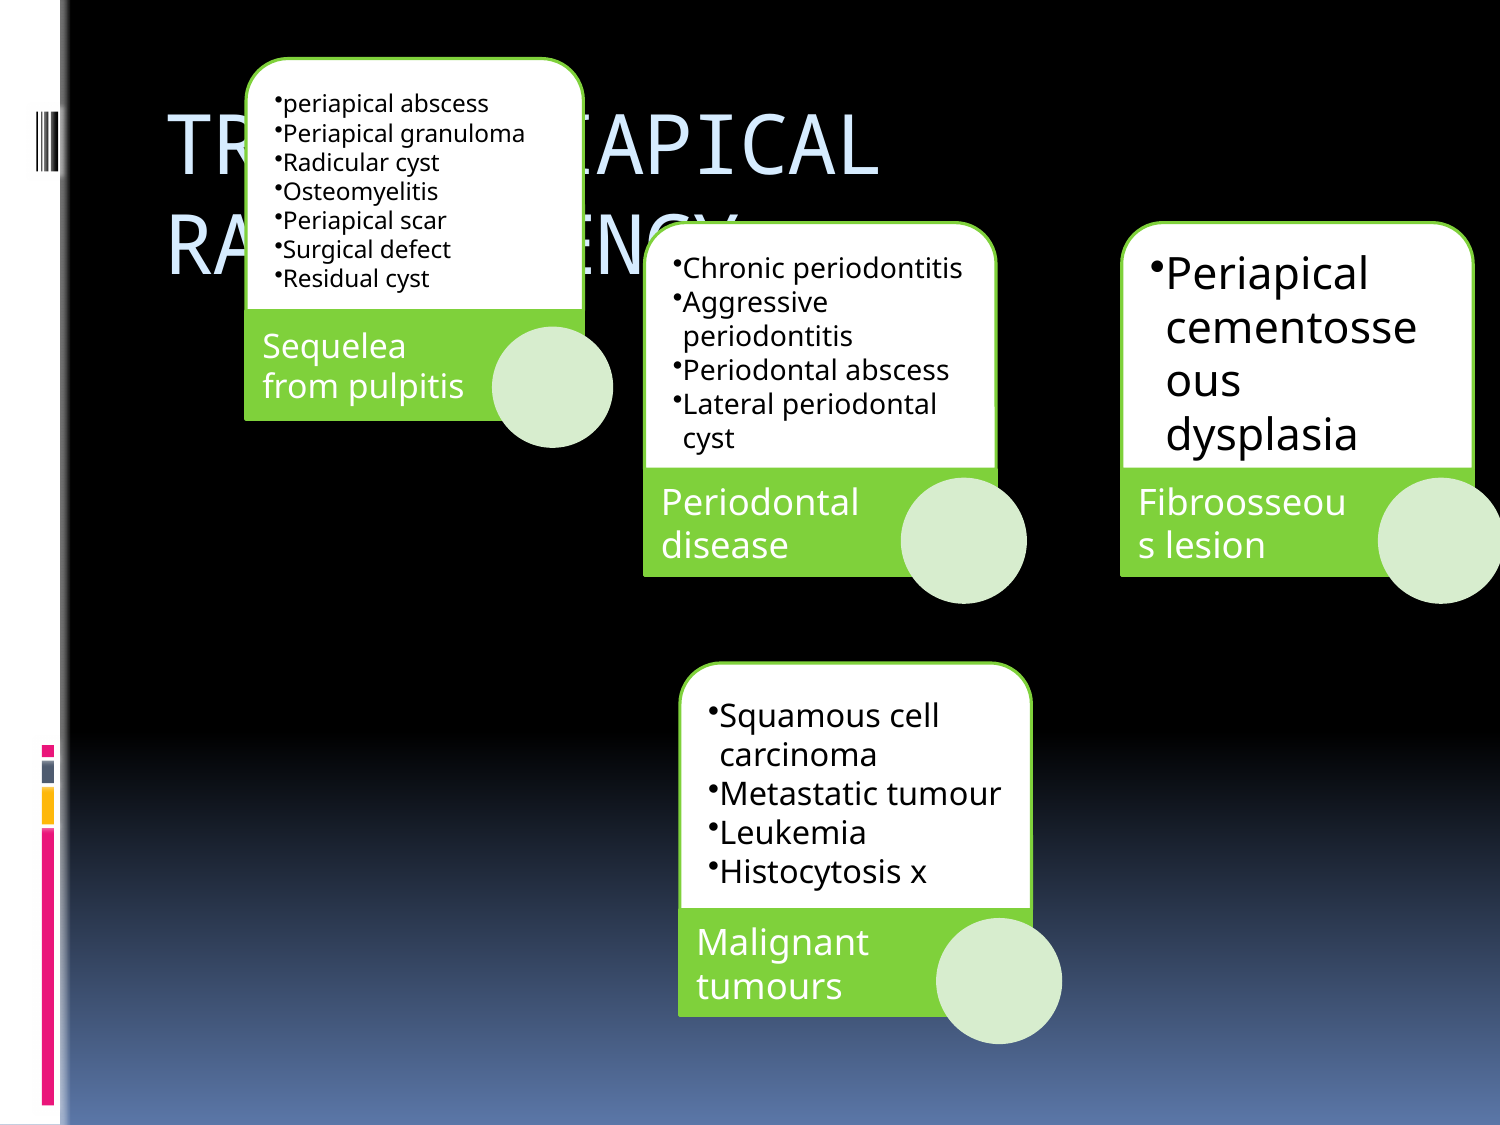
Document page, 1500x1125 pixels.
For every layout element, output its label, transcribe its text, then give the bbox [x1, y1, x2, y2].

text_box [643, 222, 1438, 1043]
title TRUE PERIAPICAL RADIOLUCENCY [622, 83, 1425, 234]
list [245, 58, 613, 798]
title TRUE PERIAPICAL RADIOLUCENCY [150, 83, 237, 234]
